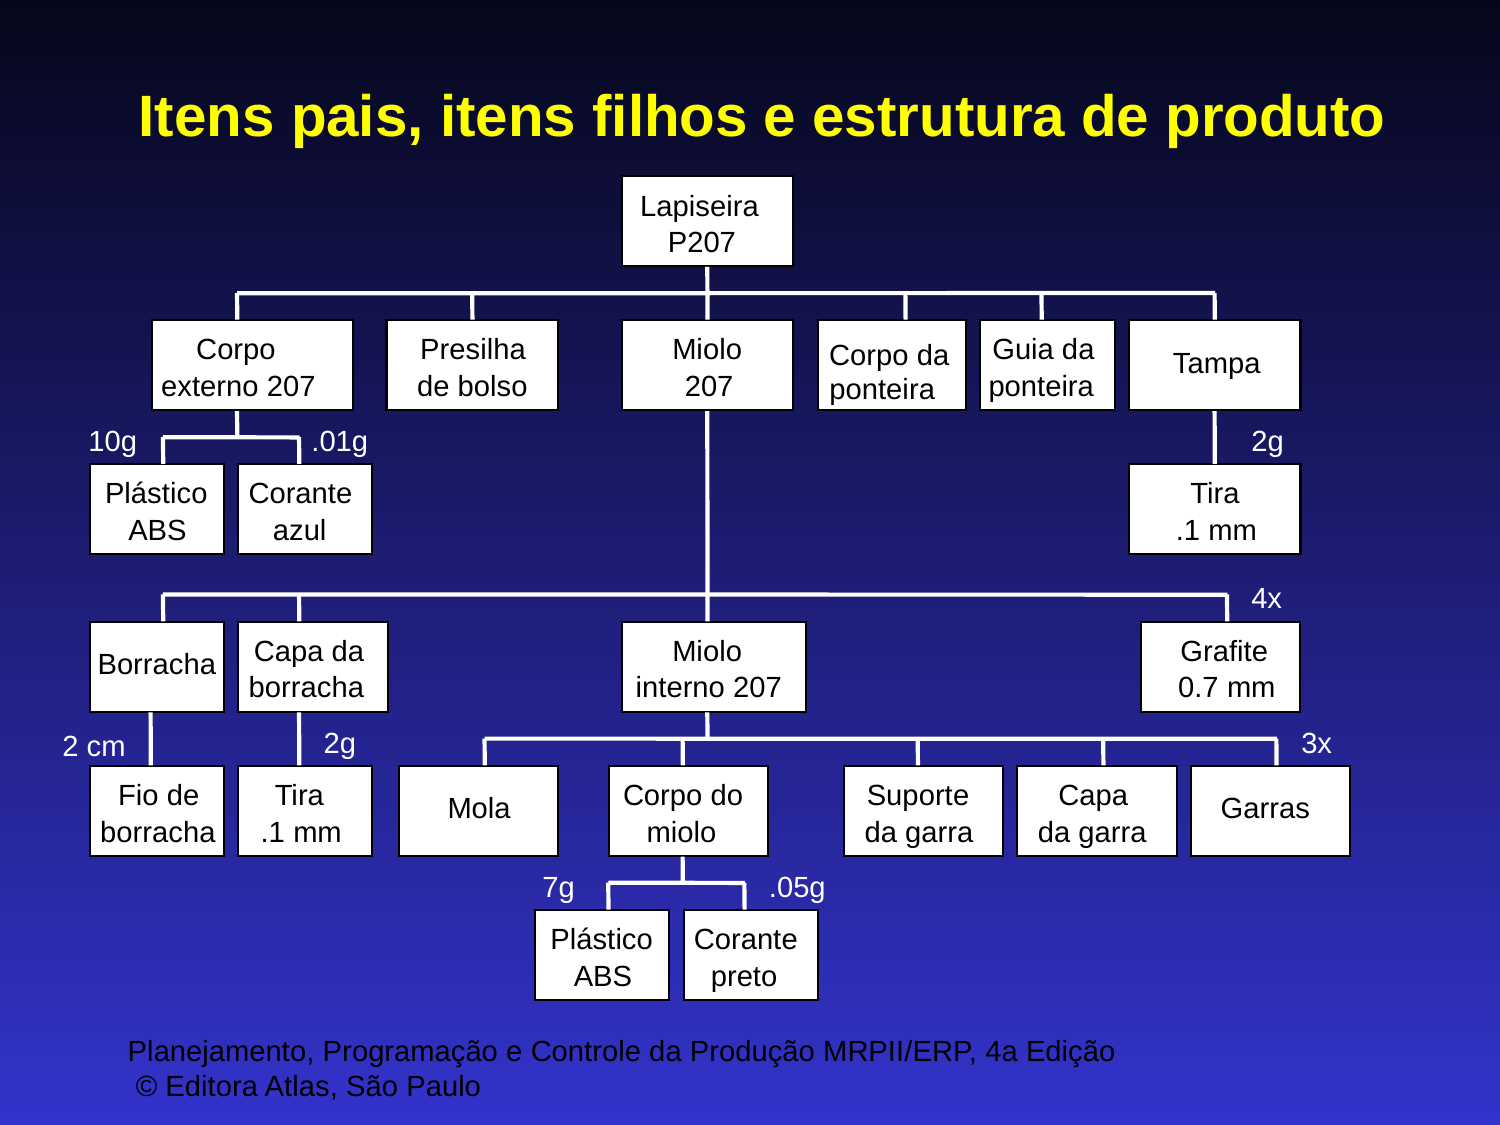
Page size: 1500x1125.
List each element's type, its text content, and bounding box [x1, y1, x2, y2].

title Itens pais, itens filhos e estrutura de produto [62, 37, 1438, 163]
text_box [62, 175, 1351, 1001]
